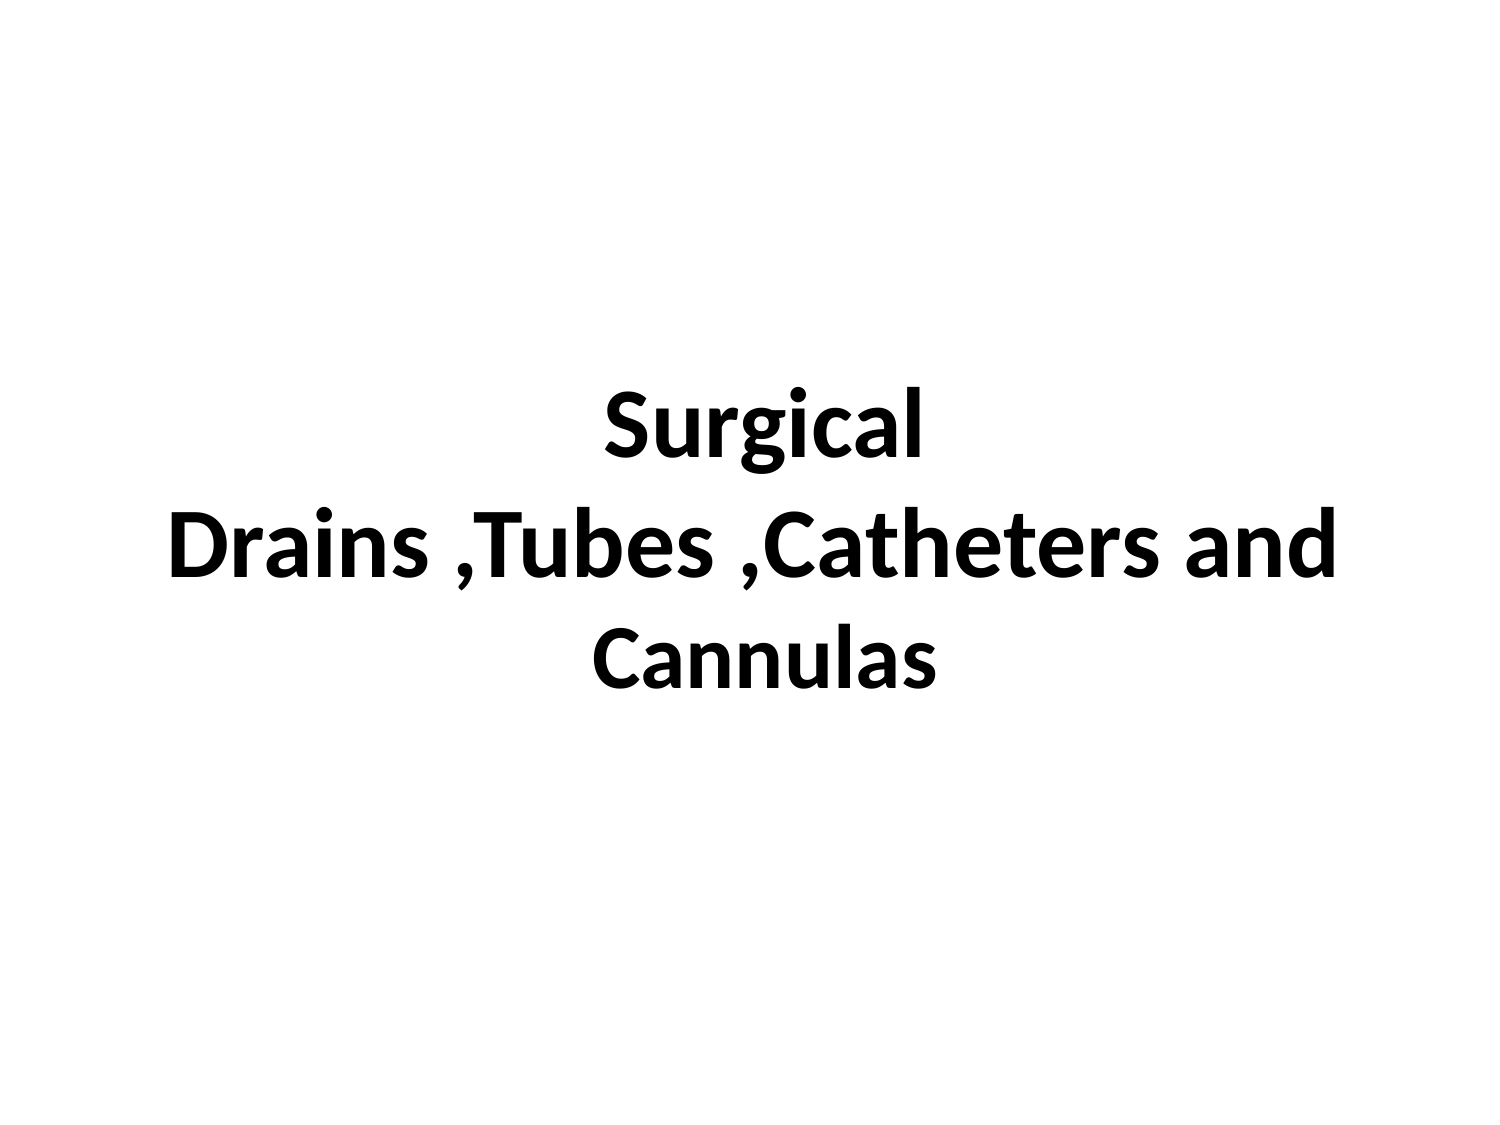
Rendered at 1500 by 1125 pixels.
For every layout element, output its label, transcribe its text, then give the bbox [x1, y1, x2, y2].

title Surgical Drains ,Tubes ,Catheters and Cannulas [112, 349, 1418, 715]
